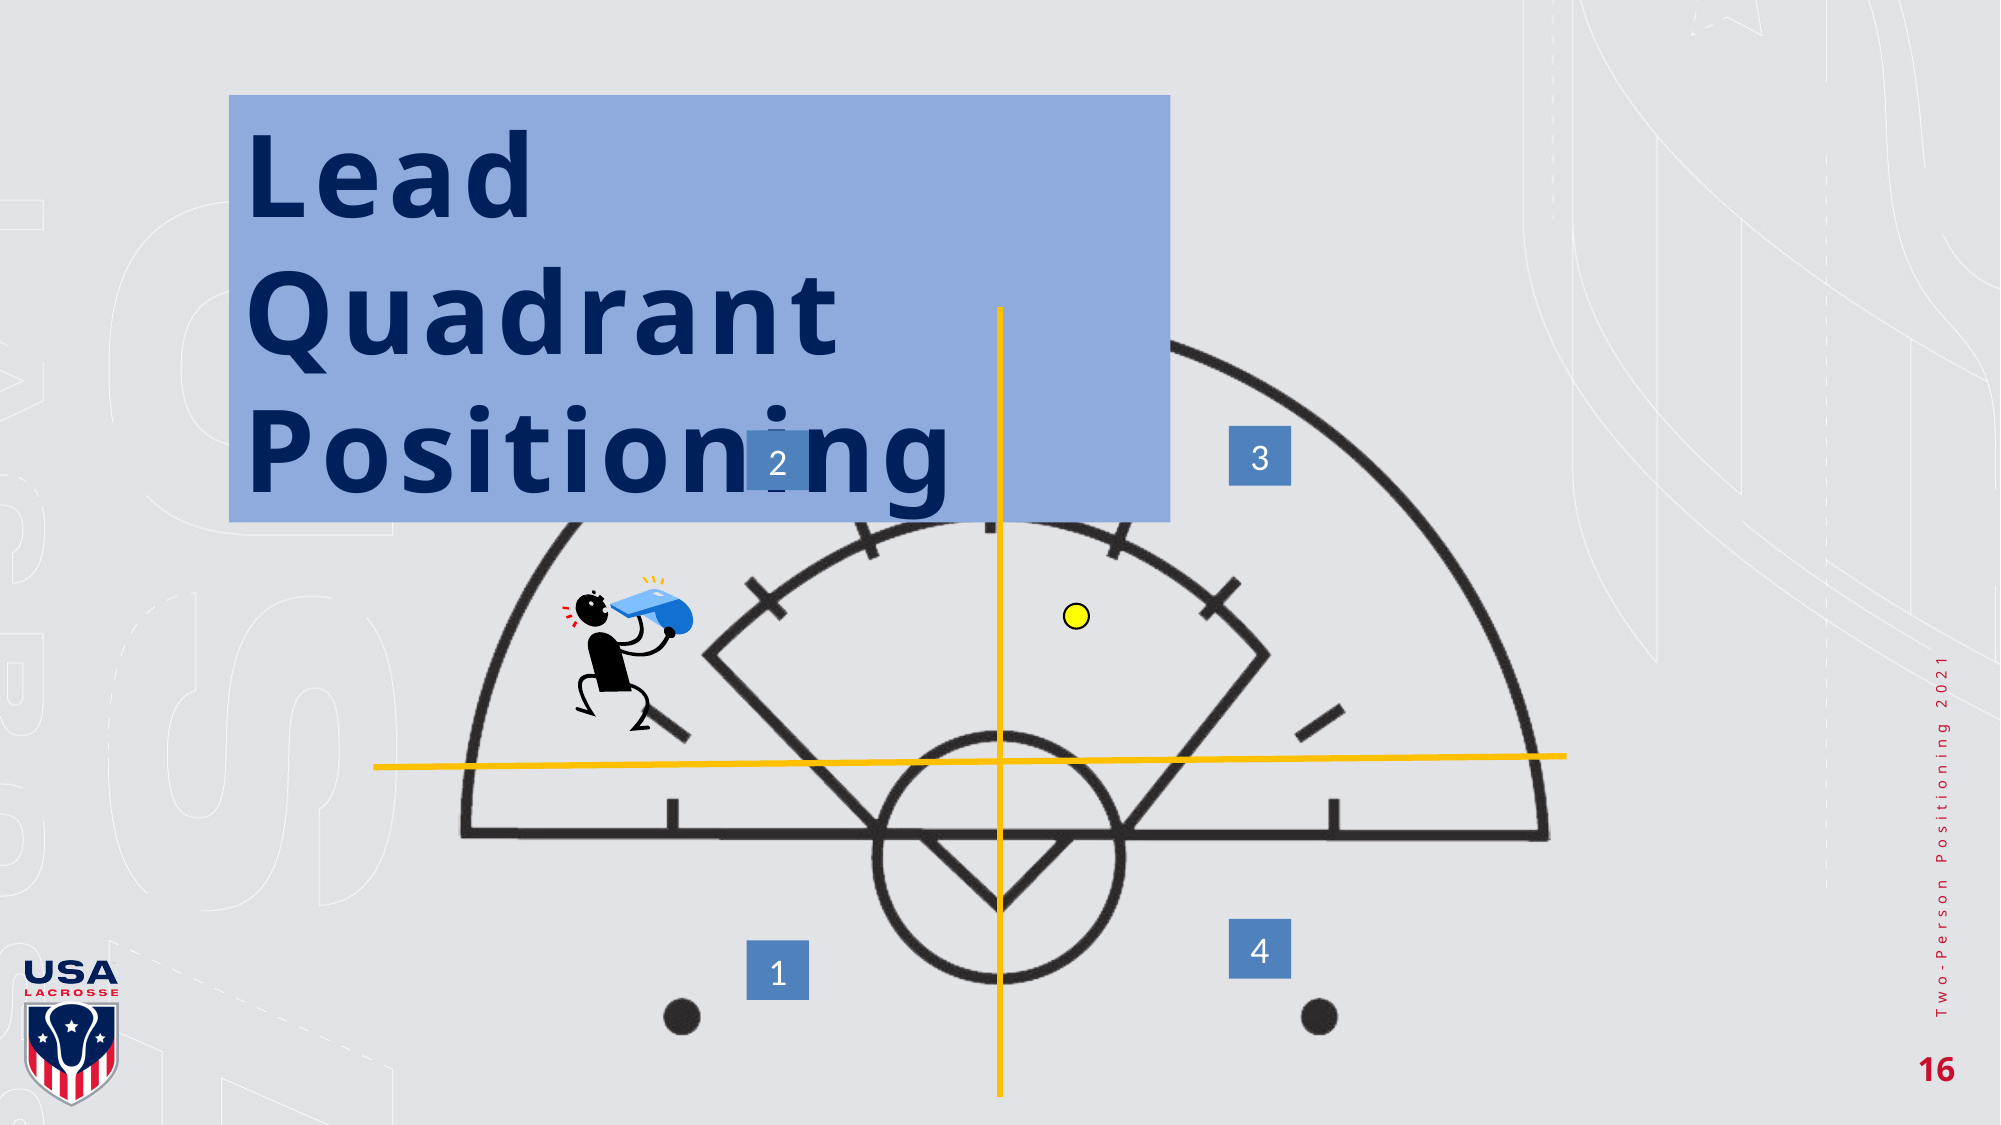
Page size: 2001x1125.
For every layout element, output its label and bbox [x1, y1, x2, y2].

text_box [373, 756, 1567, 768]
picture [0, 0, 2001, 1125]
